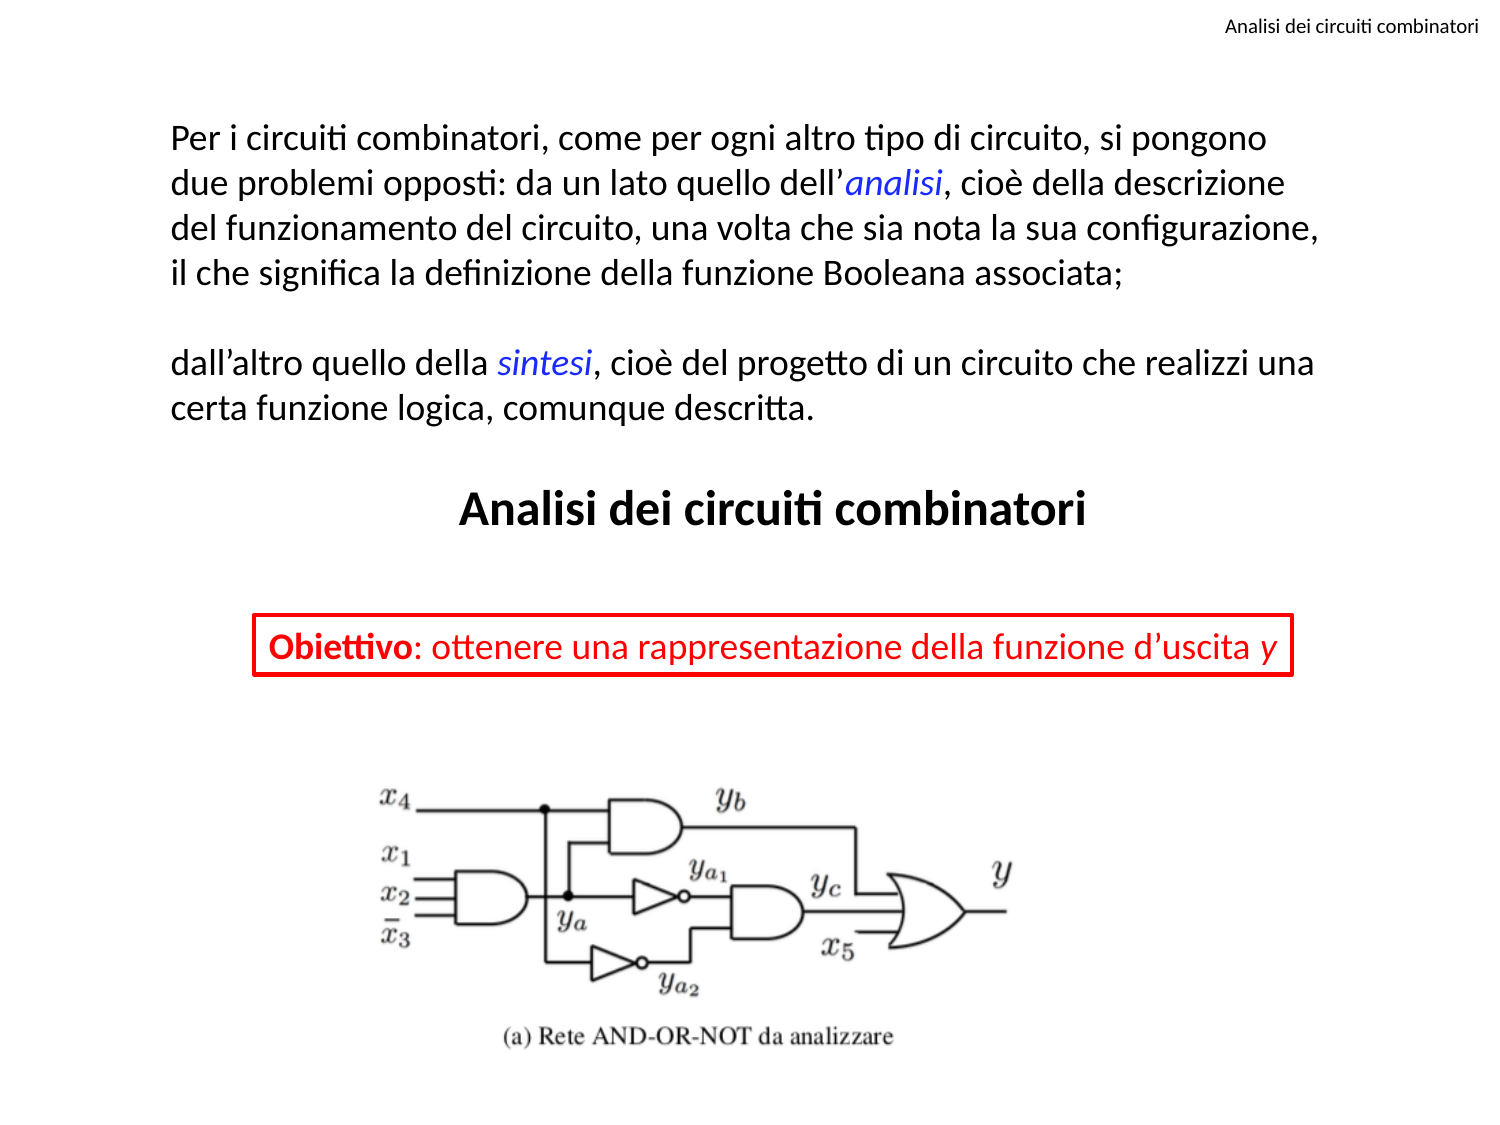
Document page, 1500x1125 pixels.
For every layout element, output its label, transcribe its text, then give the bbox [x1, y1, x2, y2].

text_box Analisi dei circuiti combinatori [1210, 4, 1495, 45]
text_box Analisi dei circuiti combinatori [444, 467, 1103, 543]
picture [361, 764, 1029, 1066]
text_box Per i circuiti combinatori, come per ogni altro tipo di circuito, si pongono due problemi opposti: da un lato quello dell’analisi, cioè della descrizione del funzionamento del circuito, una volta che sia nota la sua configurazione, il che significa la definizione della funzione Booleana associata; dall’altro quello della sintesi, cioè del progetto di un circuito che realizzi una certa funzione logica, comunque descritta. [155, 105, 1344, 436]
text_box Obiettivo: ottenere una rappresentazione della funzione d’uscita y [254, 614, 1292, 675]
